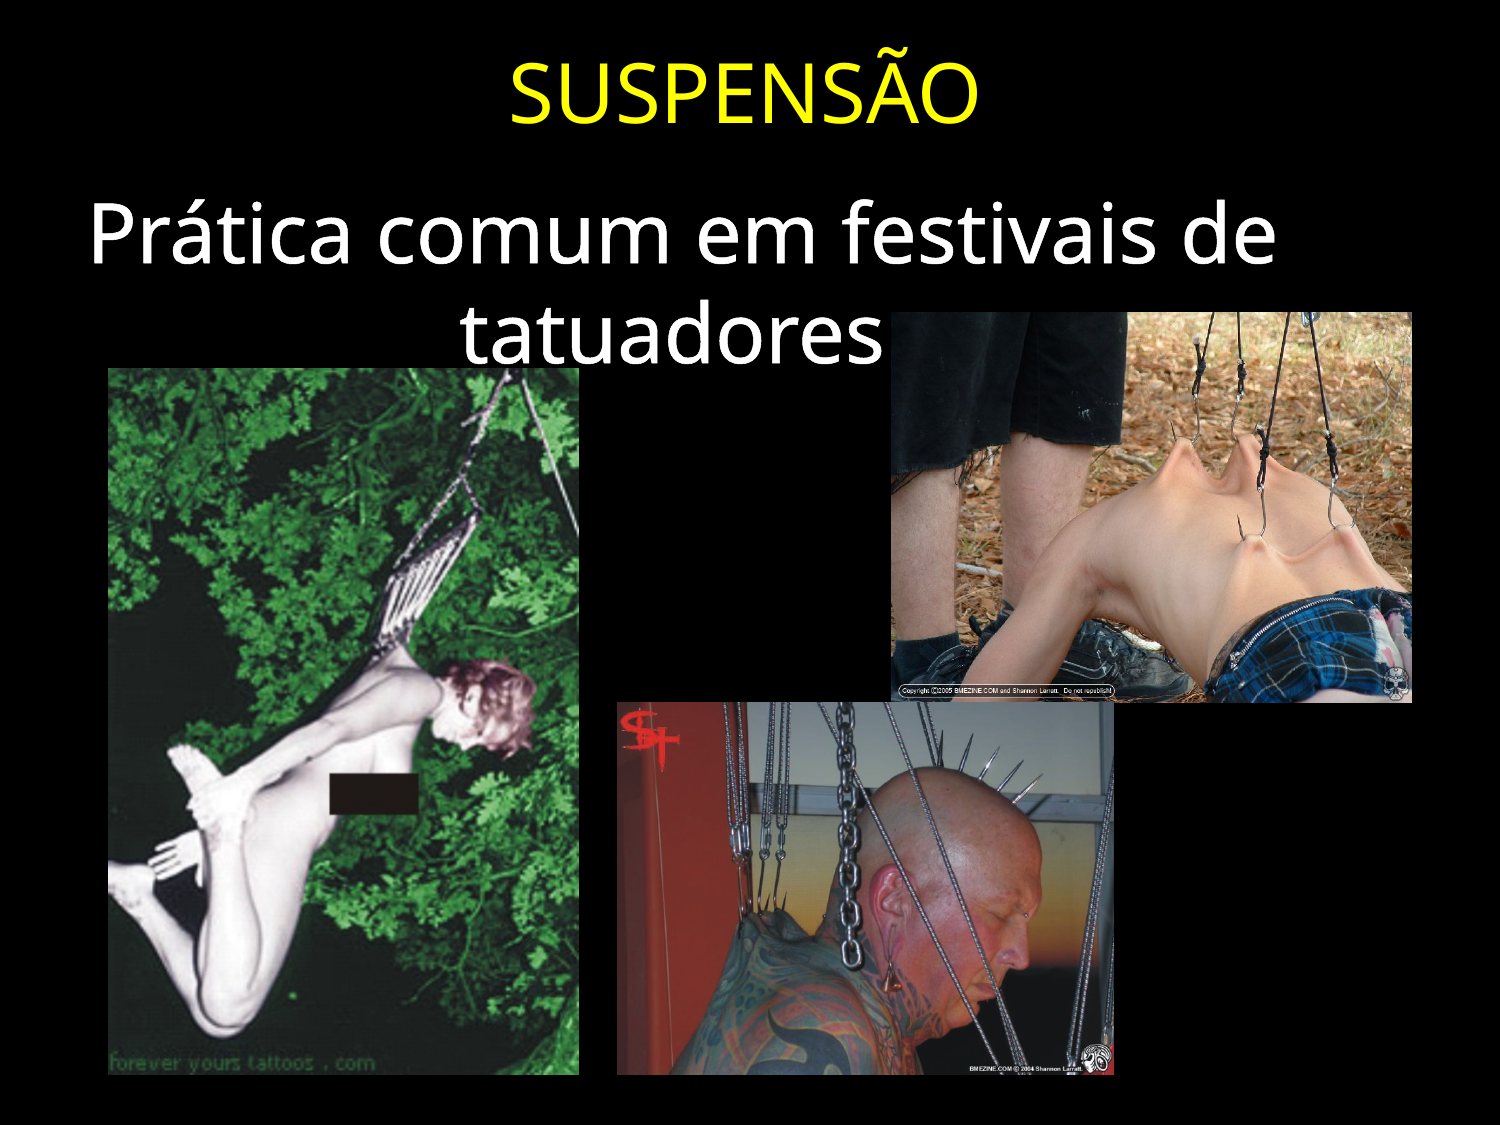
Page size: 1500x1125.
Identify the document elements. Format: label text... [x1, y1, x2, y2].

picture [107, 368, 579, 1076]
picture [617, 312, 1412, 1076]
text_box SUSPENSÃO [108, 32, 1384, 148]
text_box Prática comum em festivais de tatuadores [45, 172, 1321, 388]
